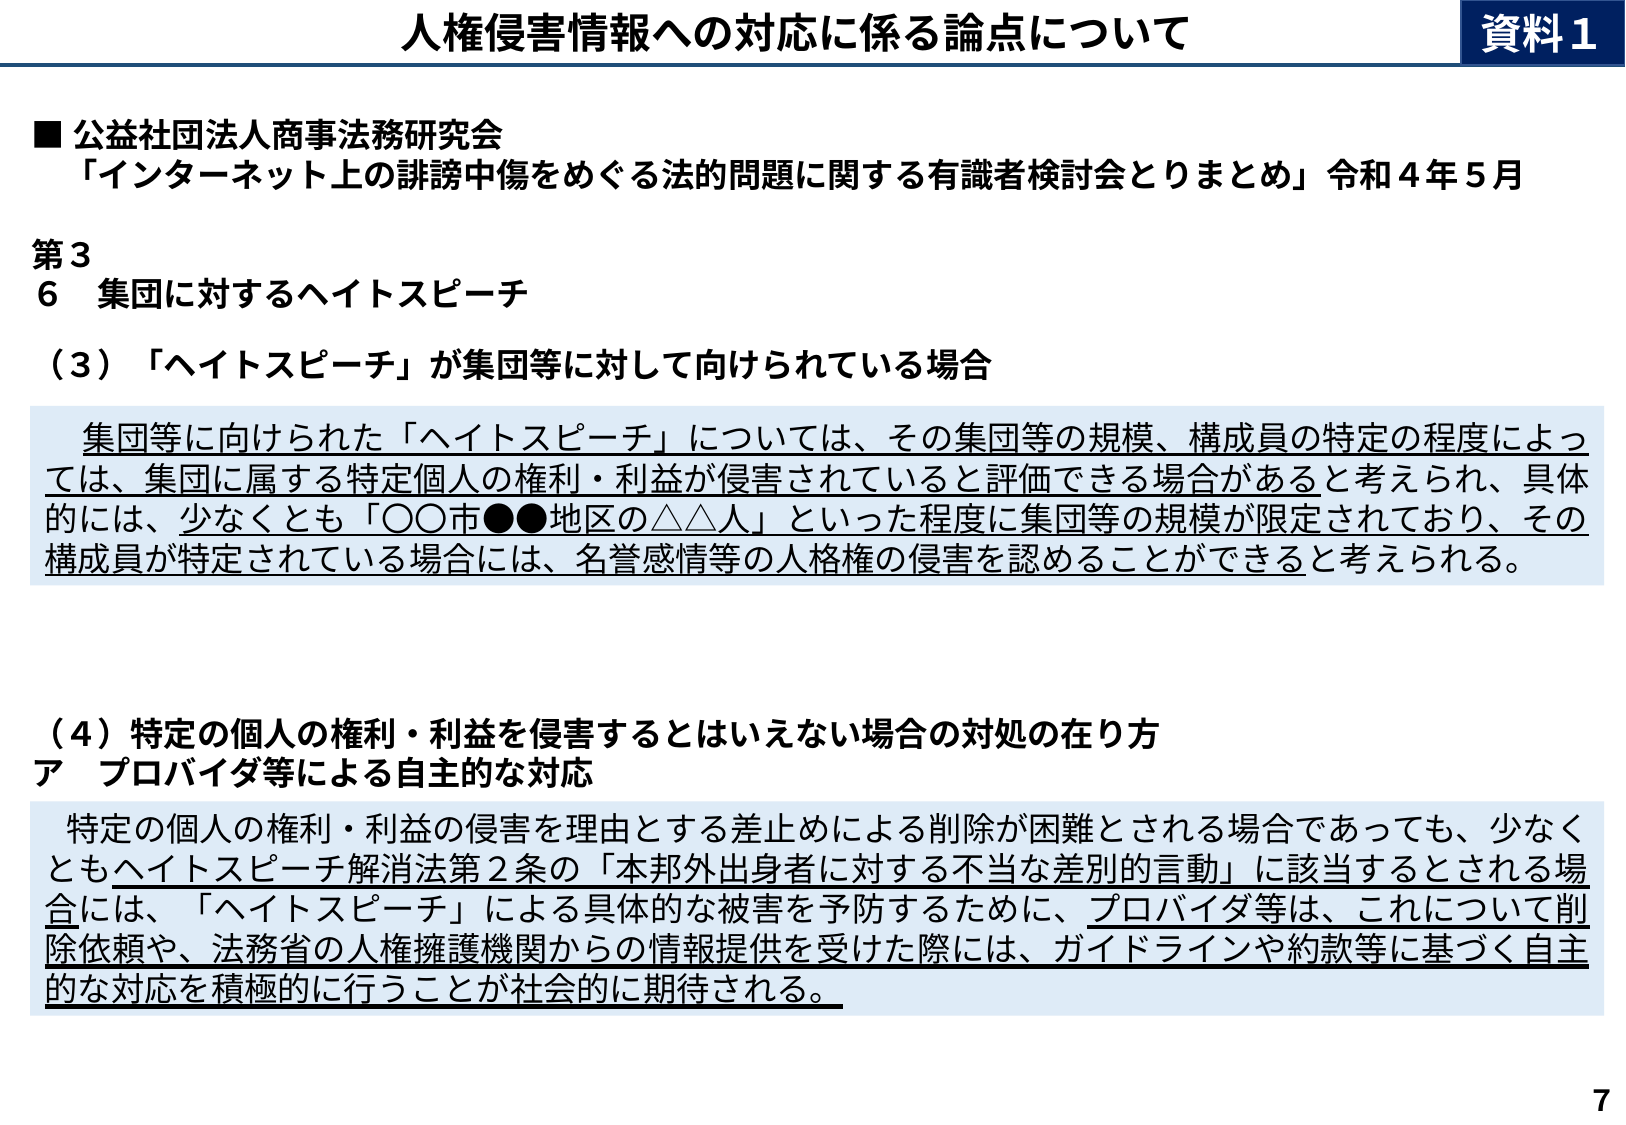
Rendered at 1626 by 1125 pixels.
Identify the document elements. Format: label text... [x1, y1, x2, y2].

text_box （３）「ヘイトスピーチ」が集団等に対して向けられている場合 [16, 337, 1319, 392]
text_box （４）特定の個人の権利・利益を侵害するとはいえない場合の対処の在り方 ア プロバイダ等による自主的な対応 [16, 705, 1442, 800]
text_box ７ [1572, 1074, 1625, 1125]
text_box ■公益社団法人商事法務研究会 「インターネット上の誹謗中傷をめぐる法的問題に関する有識者検討会とりまとめ」令和４年５月 第３ ６ 集団に対するヘイトスピーチ [16, 106, 1625, 321]
text_box 特定の個人の権利・利益の侵害を理由とする差止めによる削除が困難とされる場合であっても、少なくともヘイトスピーチ解消法第２条の「本邦外出身者に対する不当な差別的言動」に該当するとされる場合には、「ヘイトスピーチ」による具体的な被害を予防するために、プロバイダ等は、これについて削除依頼や、法務省の人権擁護機関からの情報提供を受けた際には、ガイドラインや約款等に基づく自主的な対応を積極的に行うことが社会的に期待される。 [30, 801, 1605, 1016]
text_box 人権侵害情報への対応に係る論点について [385, 0, 1208, 64]
text_box 資料１ [1460, 0, 1625, 64]
text_box 集団等に向けられた「ヘイトスピーチ」については、その集団等の規模、構成員の特定の程度によっては、集団に属する特定個人の権利・利益が侵害されていると評価できる場合があると考えられ、具体的には、少なくとも「〇〇市●●地区の△△人」といった程度に集団等の規模が限定されており、その構成員が特定されている場合には、名誉感情等の人格権の侵害を認めることができると考えられる。 [30, 405, 1605, 586]
